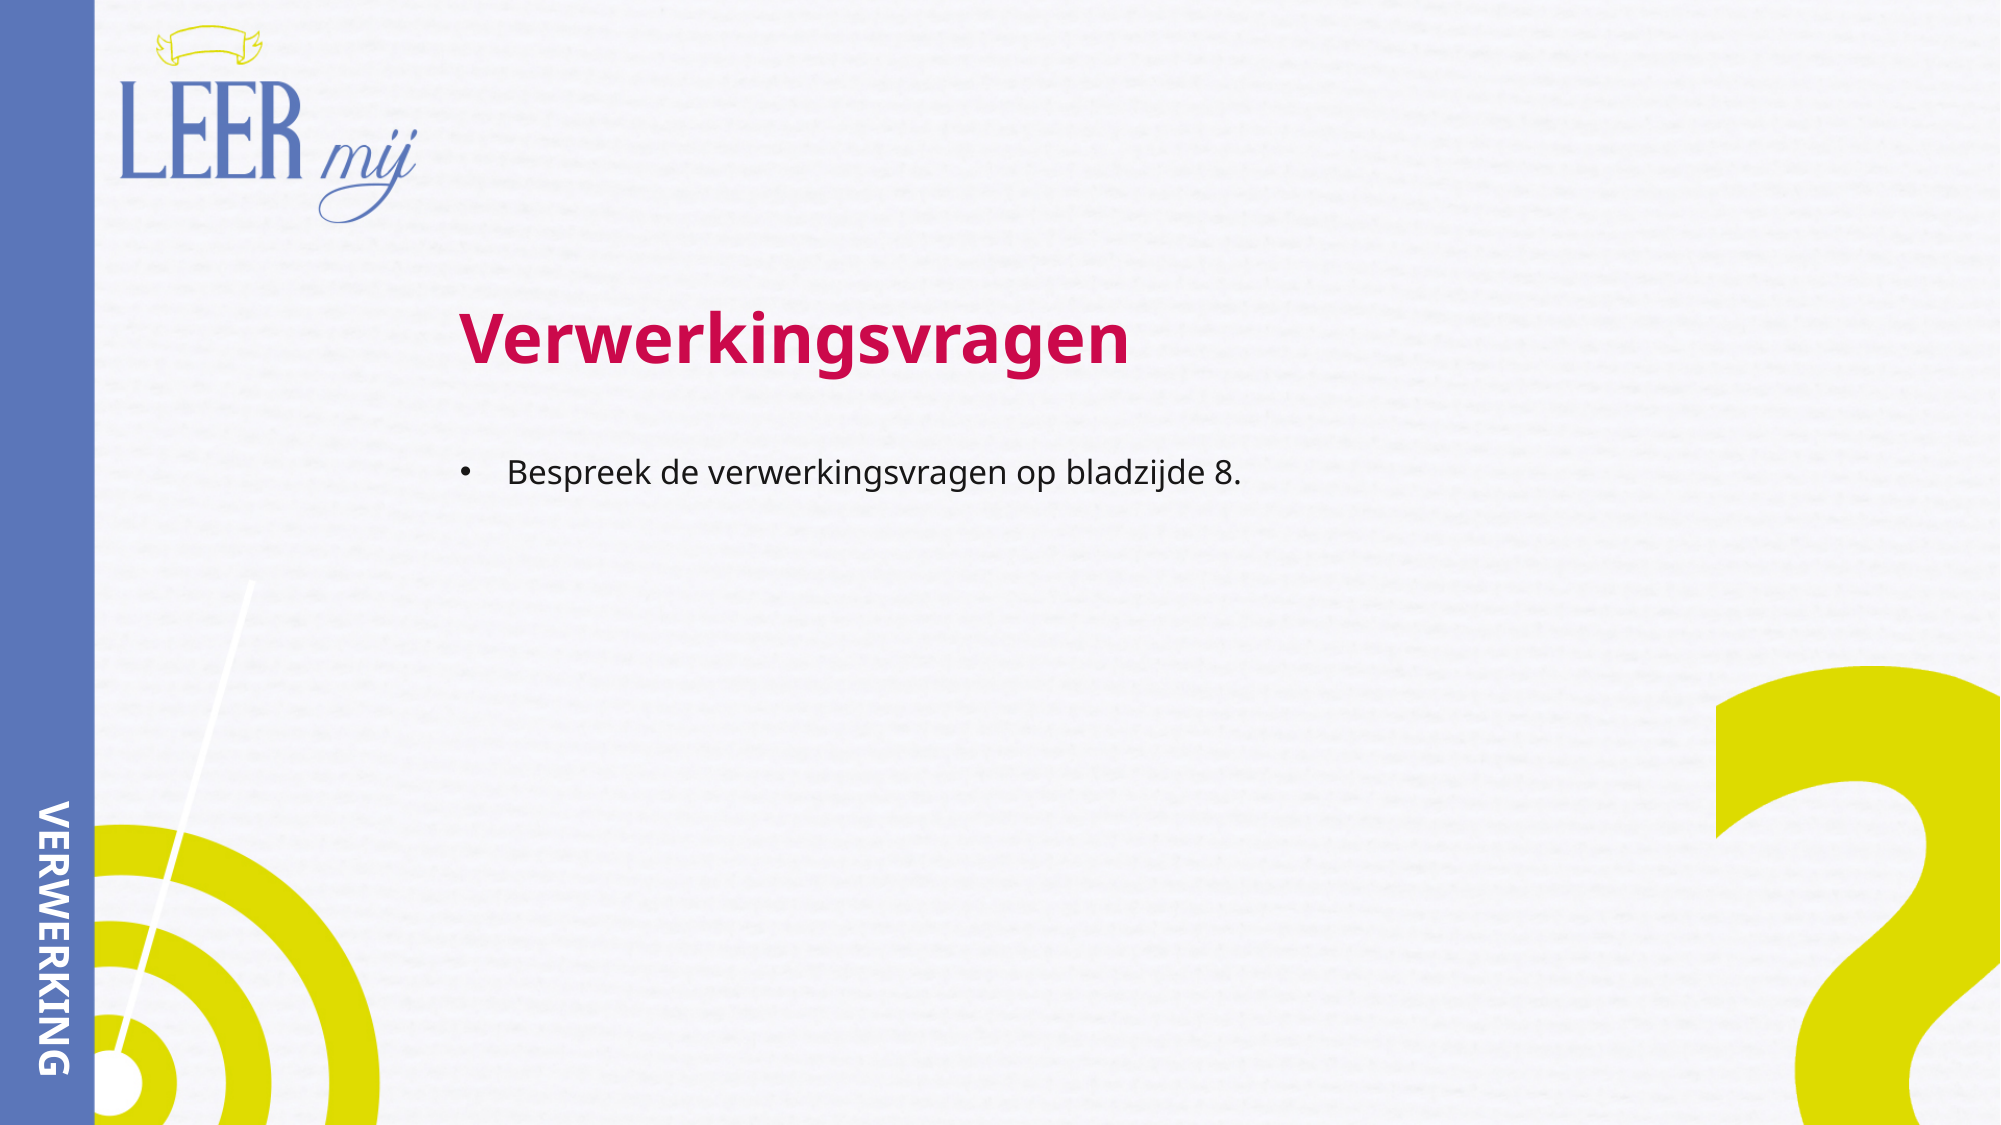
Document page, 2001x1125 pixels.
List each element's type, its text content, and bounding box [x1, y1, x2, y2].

list Bespreek de verwerkingsvragen op bladzijde 8. [444, 448, 1841, 968]
picture [0, 0, 2001, 1125]
title Verwerkingsvragen [444, 229, 1841, 386]
